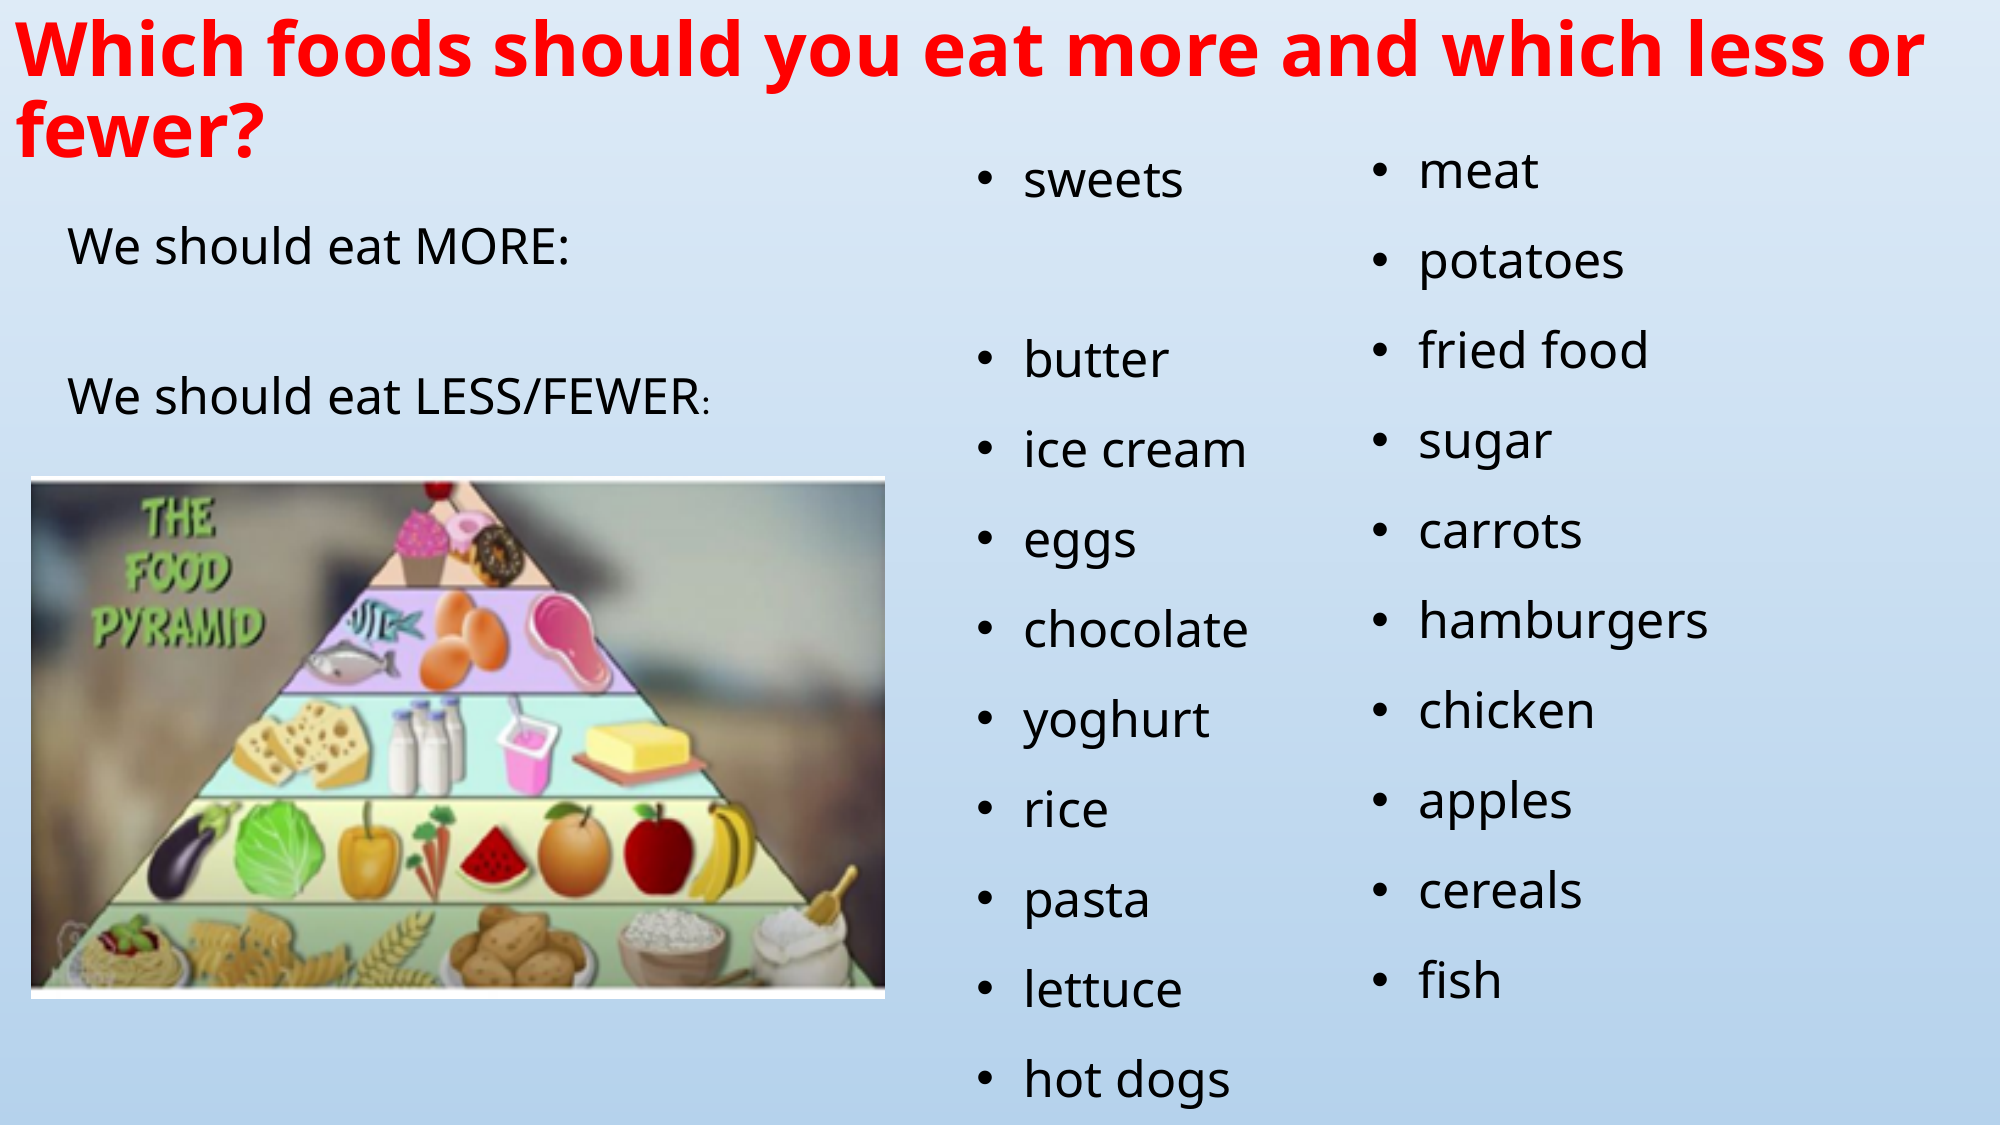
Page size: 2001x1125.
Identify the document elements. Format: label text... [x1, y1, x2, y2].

text_box meat potatoes fried food sugar carrots hamburgers chicken apples cereals fish [1356, 101, 1739, 1017]
picture [30, 476, 885, 999]
text_box We should eat MORE: We should eat LESS/FEWER: [52, 207, 1002, 432]
title Which foods should you eat more and which less or fewer? [0, 0, 2000, 185]
text_box sweets butter ice cream eggs chocolate yoghurt rice pasta lettuce hot dogs [961, 109, 1355, 1125]
